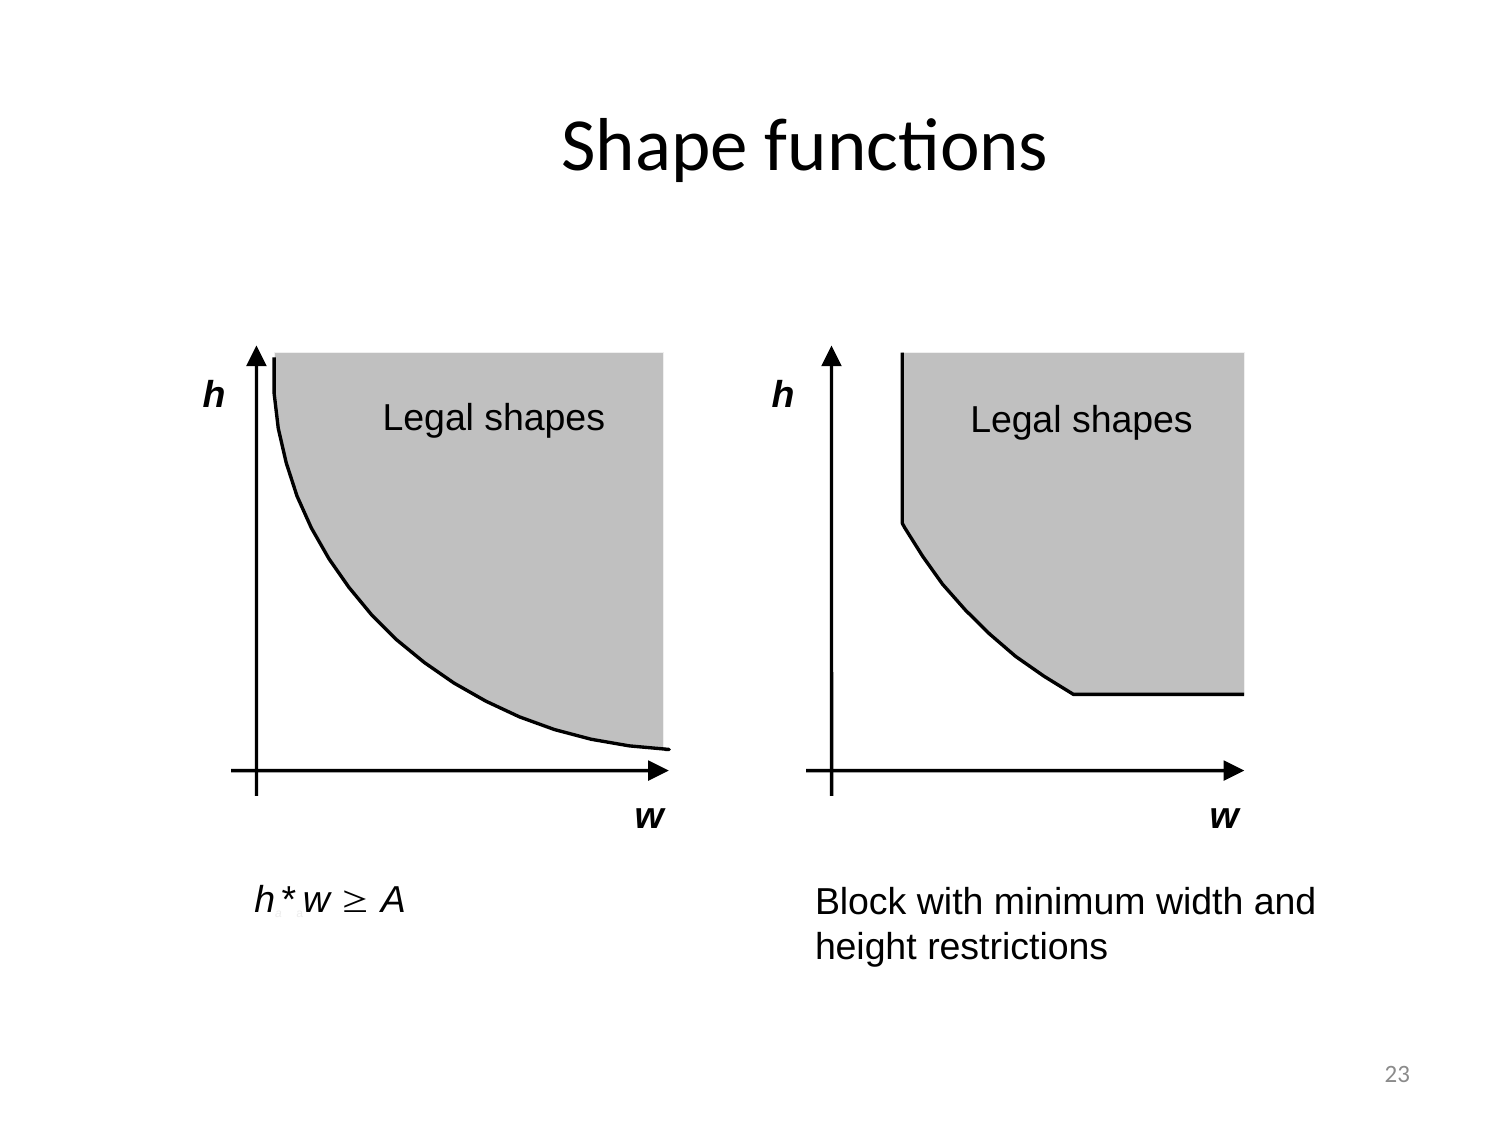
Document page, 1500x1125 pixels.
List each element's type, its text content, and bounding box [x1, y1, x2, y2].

text_box h [186, 361, 242, 423]
text_box h [755, 361, 811, 423]
text_box w [1193, 783, 1270, 844]
text_box [902, 352, 1245, 695]
text_box [231, 760, 669, 781]
text_box Legal shapes [954, 387, 1209, 448]
text_box Legal shapes [366, 385, 621, 447]
text_box [246, 345, 267, 770]
text_box Block with minimum width and height restrictions [783, 869, 1342, 978]
list Shape functions [525, 87, 1086, 190]
text_box [806, 760, 1245, 781]
text_box ha*aw  A [222, 867, 442, 932]
text_box w [618, 783, 707, 844]
text_box [274, 357, 670, 750]
slide_number 23 [1074, 1042, 1425, 1103]
text_box [903, 352, 1245, 694]
text_box [274, 352, 664, 748]
text_box [821, 345, 842, 770]
